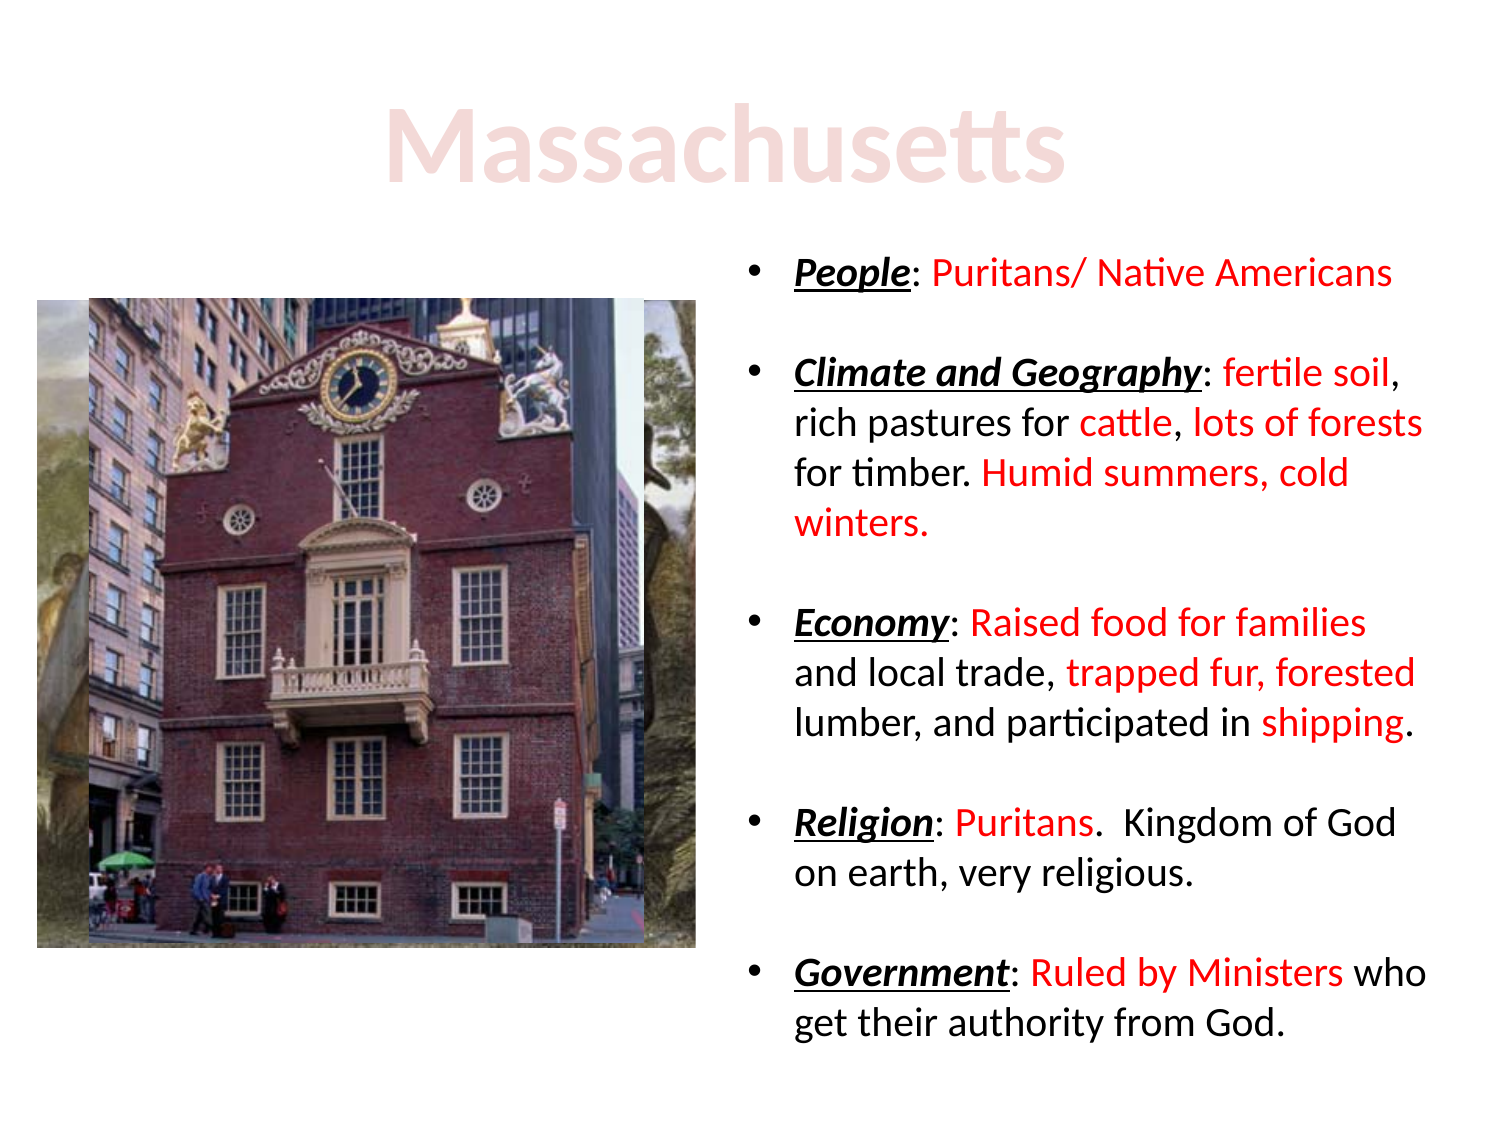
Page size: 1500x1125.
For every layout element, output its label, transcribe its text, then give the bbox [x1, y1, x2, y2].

text_box Massachusetts [367, 62, 1084, 213]
picture [36, 298, 696, 948]
text_box People: Puritans/ Native Americans Climate and Geography: fertile soil, rich pastures for cattle, lots of forests for timber. Humid summers, cold winters. Economy: Raised food for families and local trade, trapped fur, forested lumber, and participated in shipping. Religion: Puritans. Kingdom of God on earth, very religious. Government: Ruled by Ministers who get their authority from God. [732, 237, 1445, 1053]
